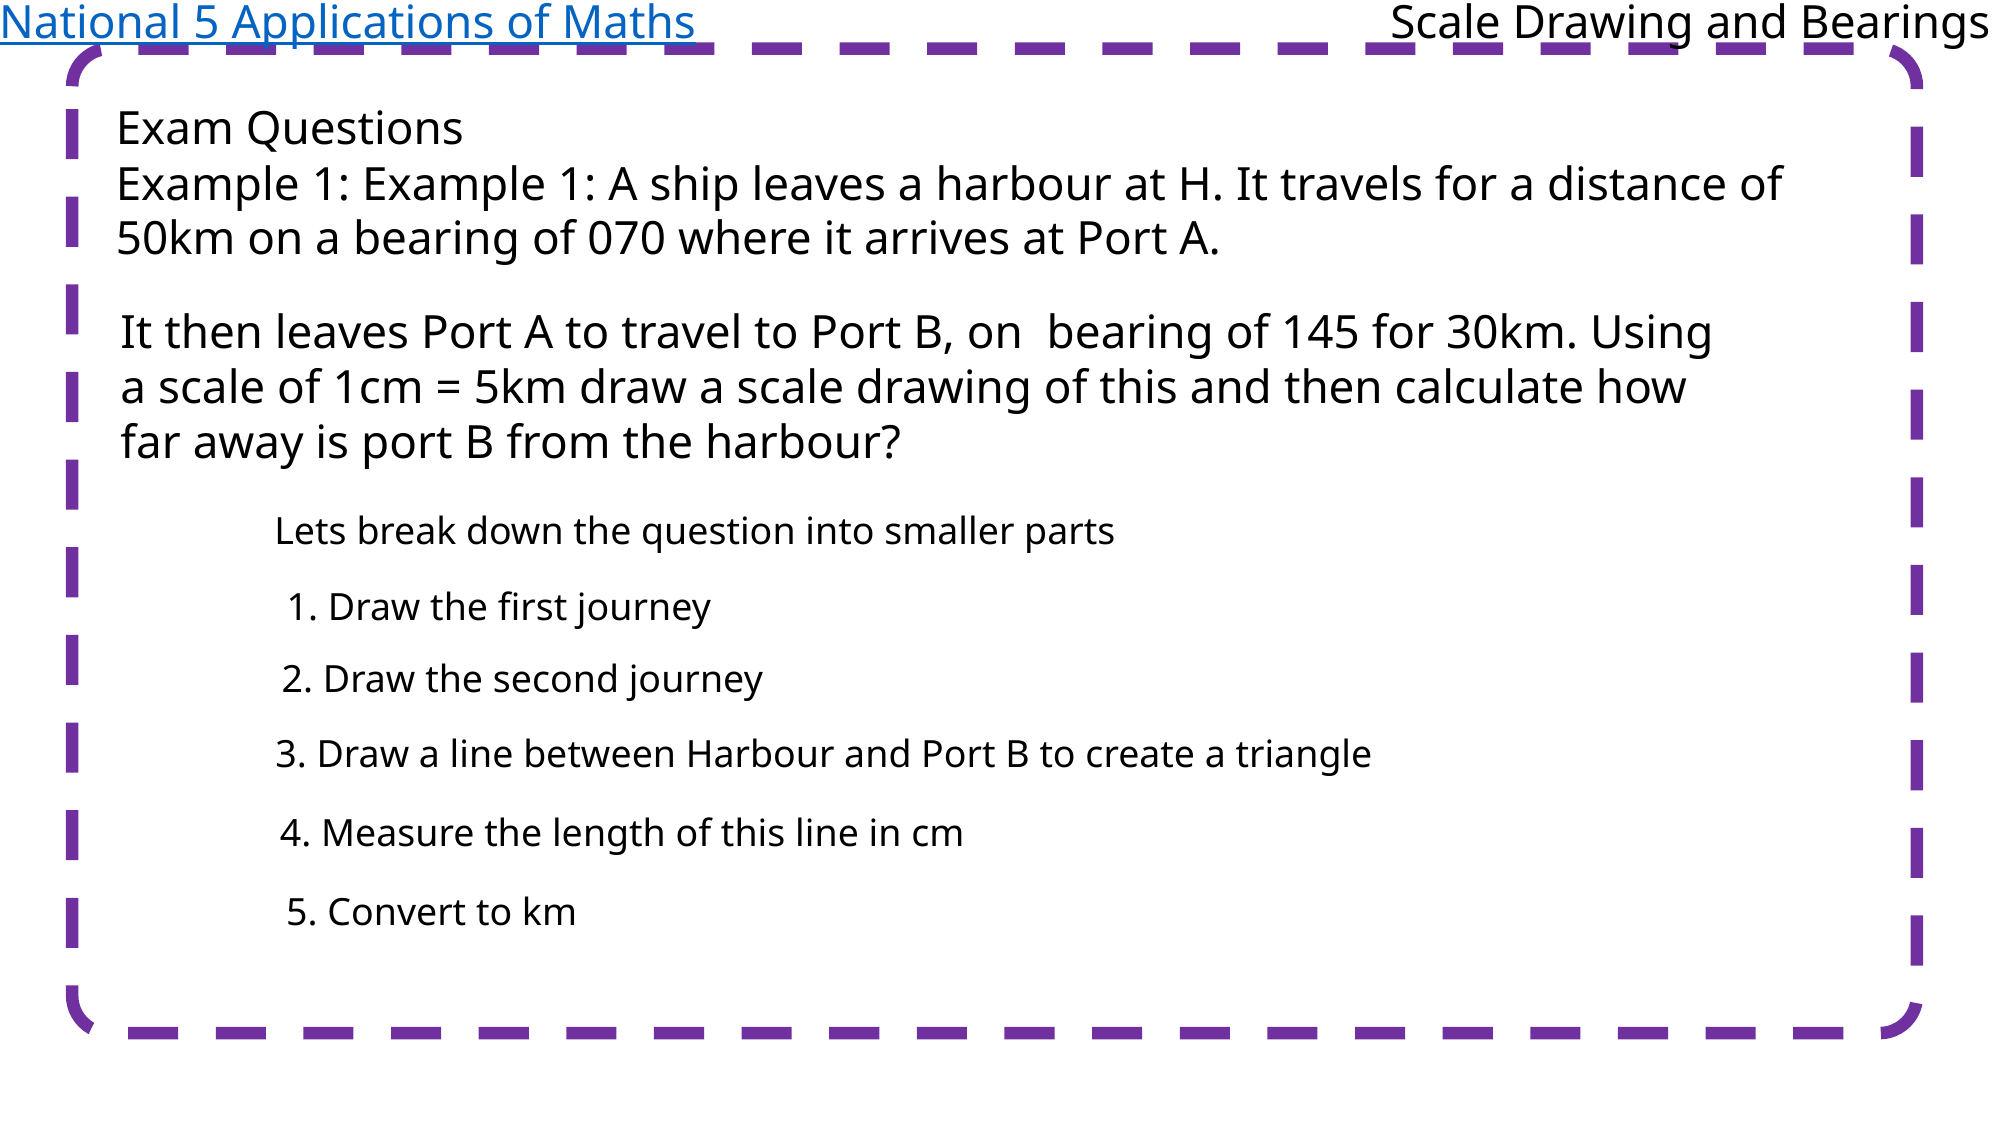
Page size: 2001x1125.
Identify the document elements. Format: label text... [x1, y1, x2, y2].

text_box [71, 47, 1919, 1035]
text_box Lets break down the question into smaller parts [259, 499, 1131, 560]
text_box It then leaves Port A to travel to Port B, on bearing of 145 for 30km. Using a scale of 1cm = 5km draw a scale drawing of this and then calculate how far away is port B from the harbour? [105, 295, 1763, 476]
text_box 3. Draw a line between Harbour and Port B to create a triangle [260, 722, 1389, 783]
text_box National 5 Applications of Maths [0, 0, 712, 63]
text_box 4. Measure the length of this line in cm [265, 801, 981, 862]
text_box 5. Convert to km [271, 880, 592, 941]
text_box Scale Drawing and Bearings [1375, 0, 2000, 55]
text_box 1. Draw the first journey [271, 575, 727, 635]
text_box 2. Draw the second journey [266, 647, 779, 708]
text_box Exam Questions Example 1: Example 1: A ship leaves a harbour at H. It travels for a distance of 50km on a bearing of 070 where it arrives at Port A. [101, 91, 1888, 272]
